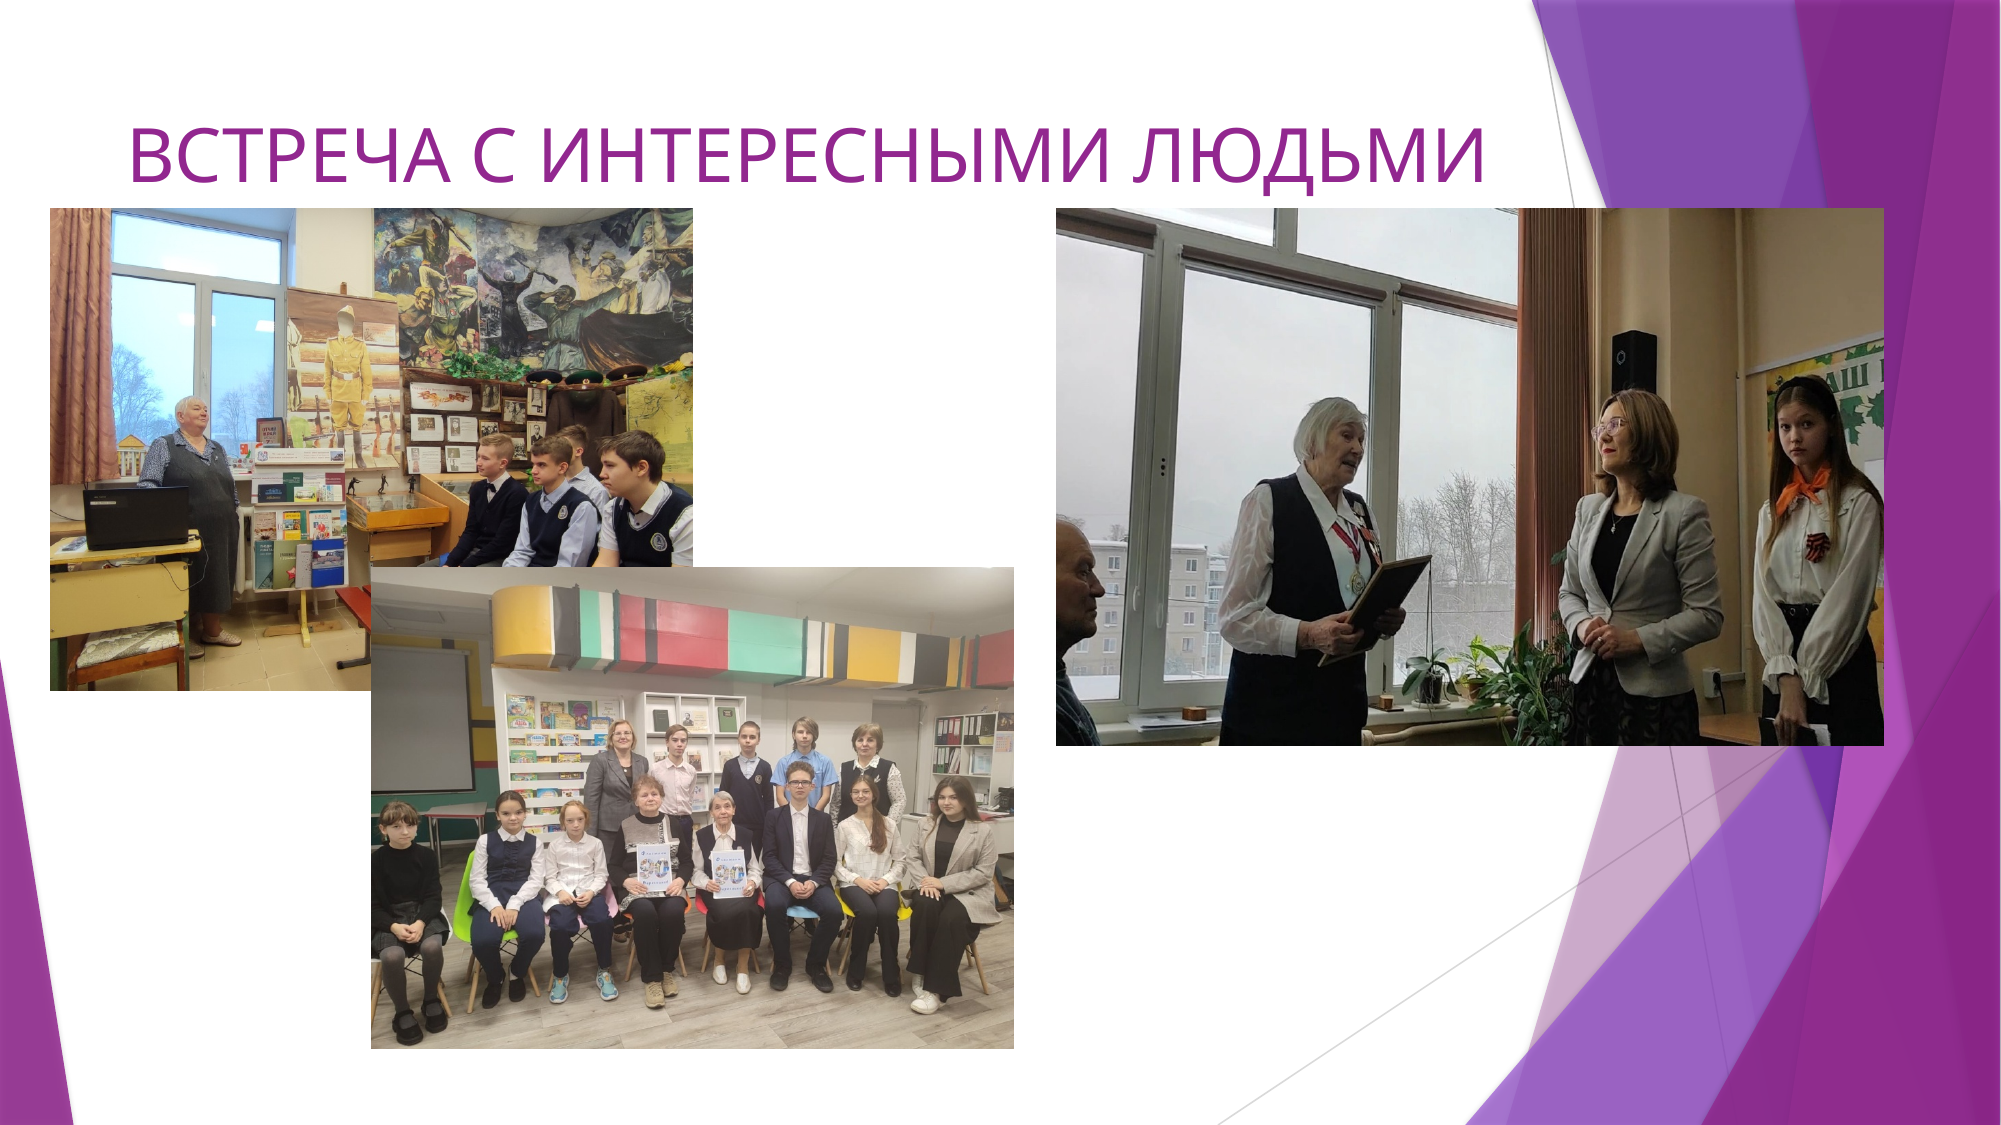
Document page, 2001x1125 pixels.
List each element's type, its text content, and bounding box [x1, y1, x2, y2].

title ВСТРЕЧА С ИНТЕРЕСНЫМИ ЛЮДЬМИ [111, 99, 1522, 317]
picture [50, 207, 1015, 1050]
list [1056, 207, 1884, 747]
